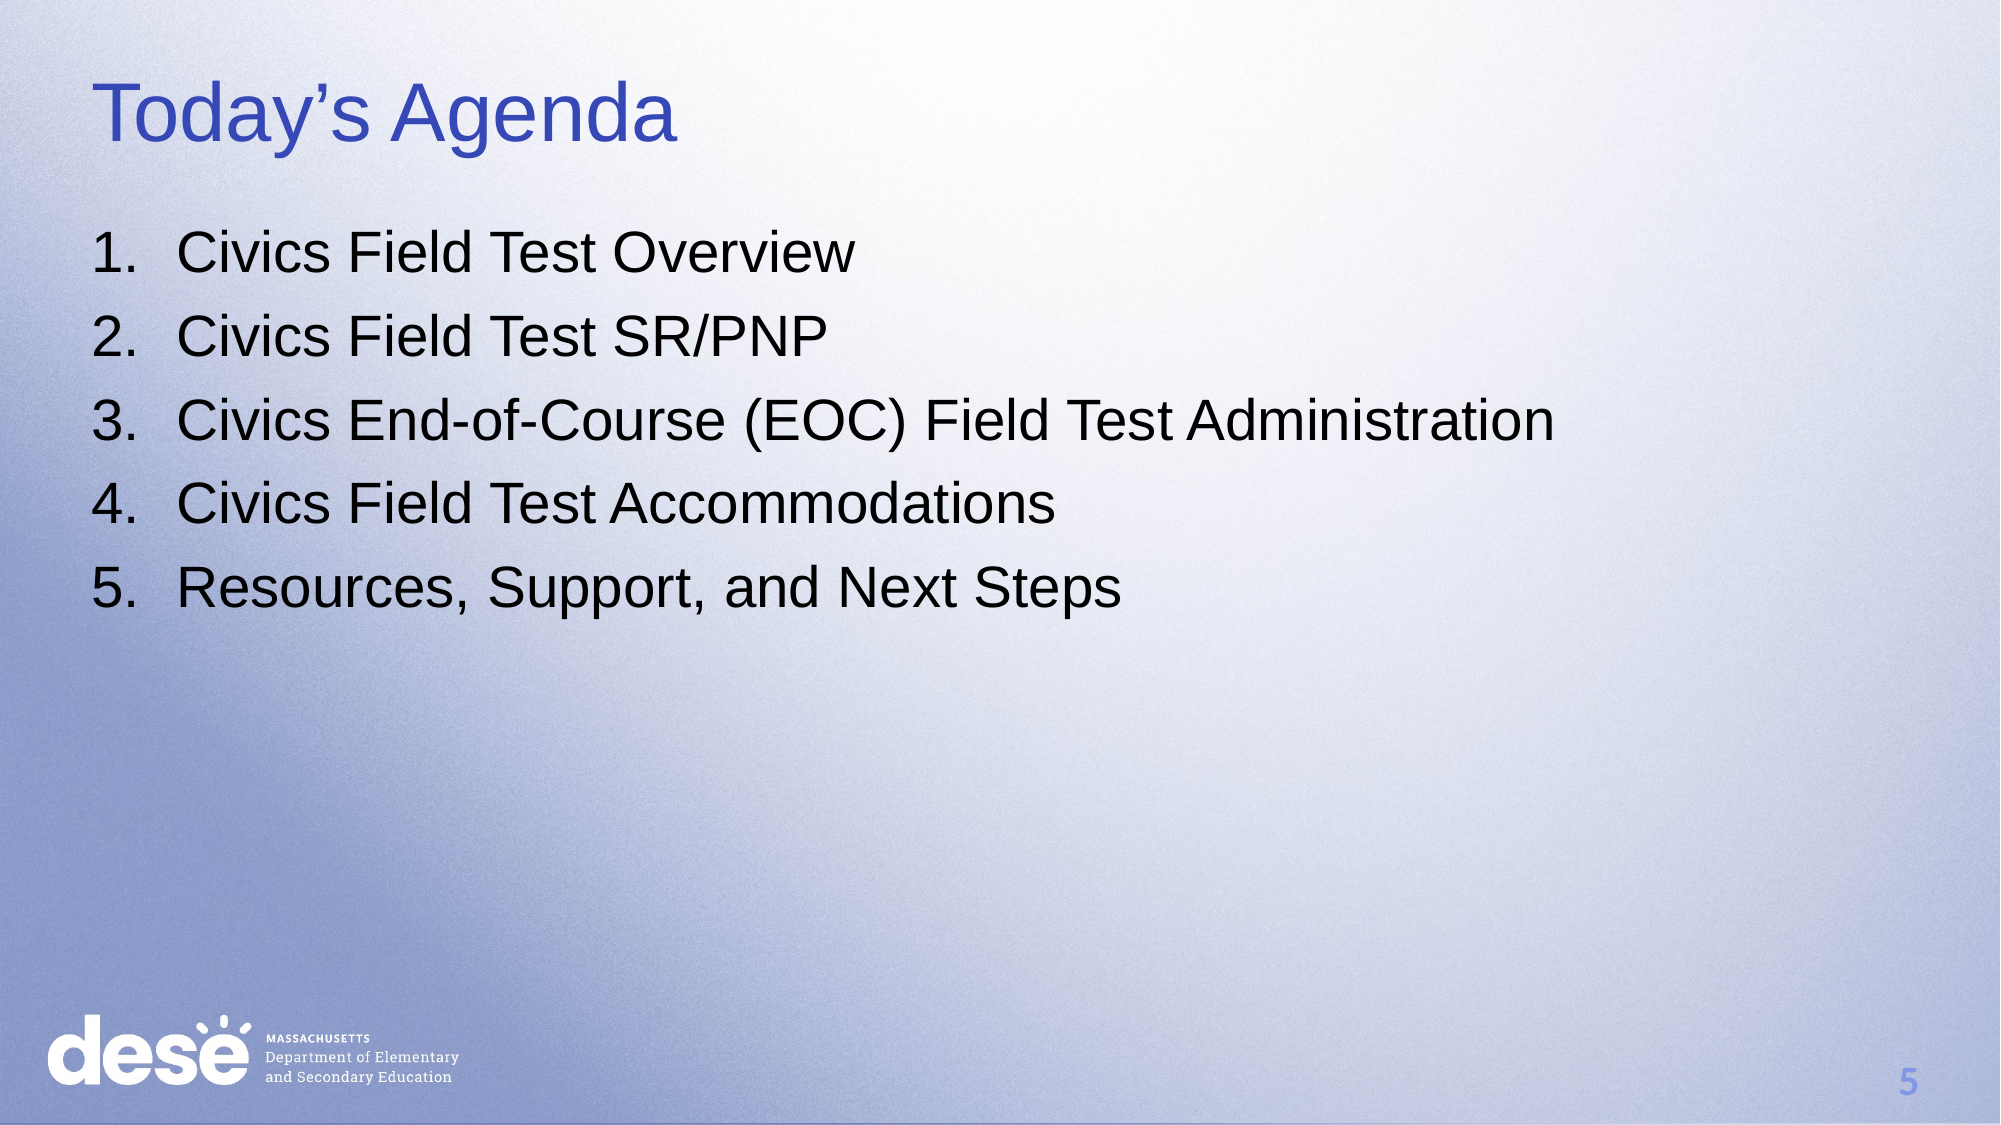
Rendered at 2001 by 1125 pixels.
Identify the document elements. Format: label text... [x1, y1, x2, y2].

title Today’s Agenda [76, 36, 1880, 168]
list Civics Field Test Overview Civics Field Test SR/PNP Civics End-of-Course (EOC) Field Test Administration Civics Field Test Accommodations Resources, Support, and Next Steps [76, 215, 1880, 994]
picture [0, 0, 2000, 1125]
